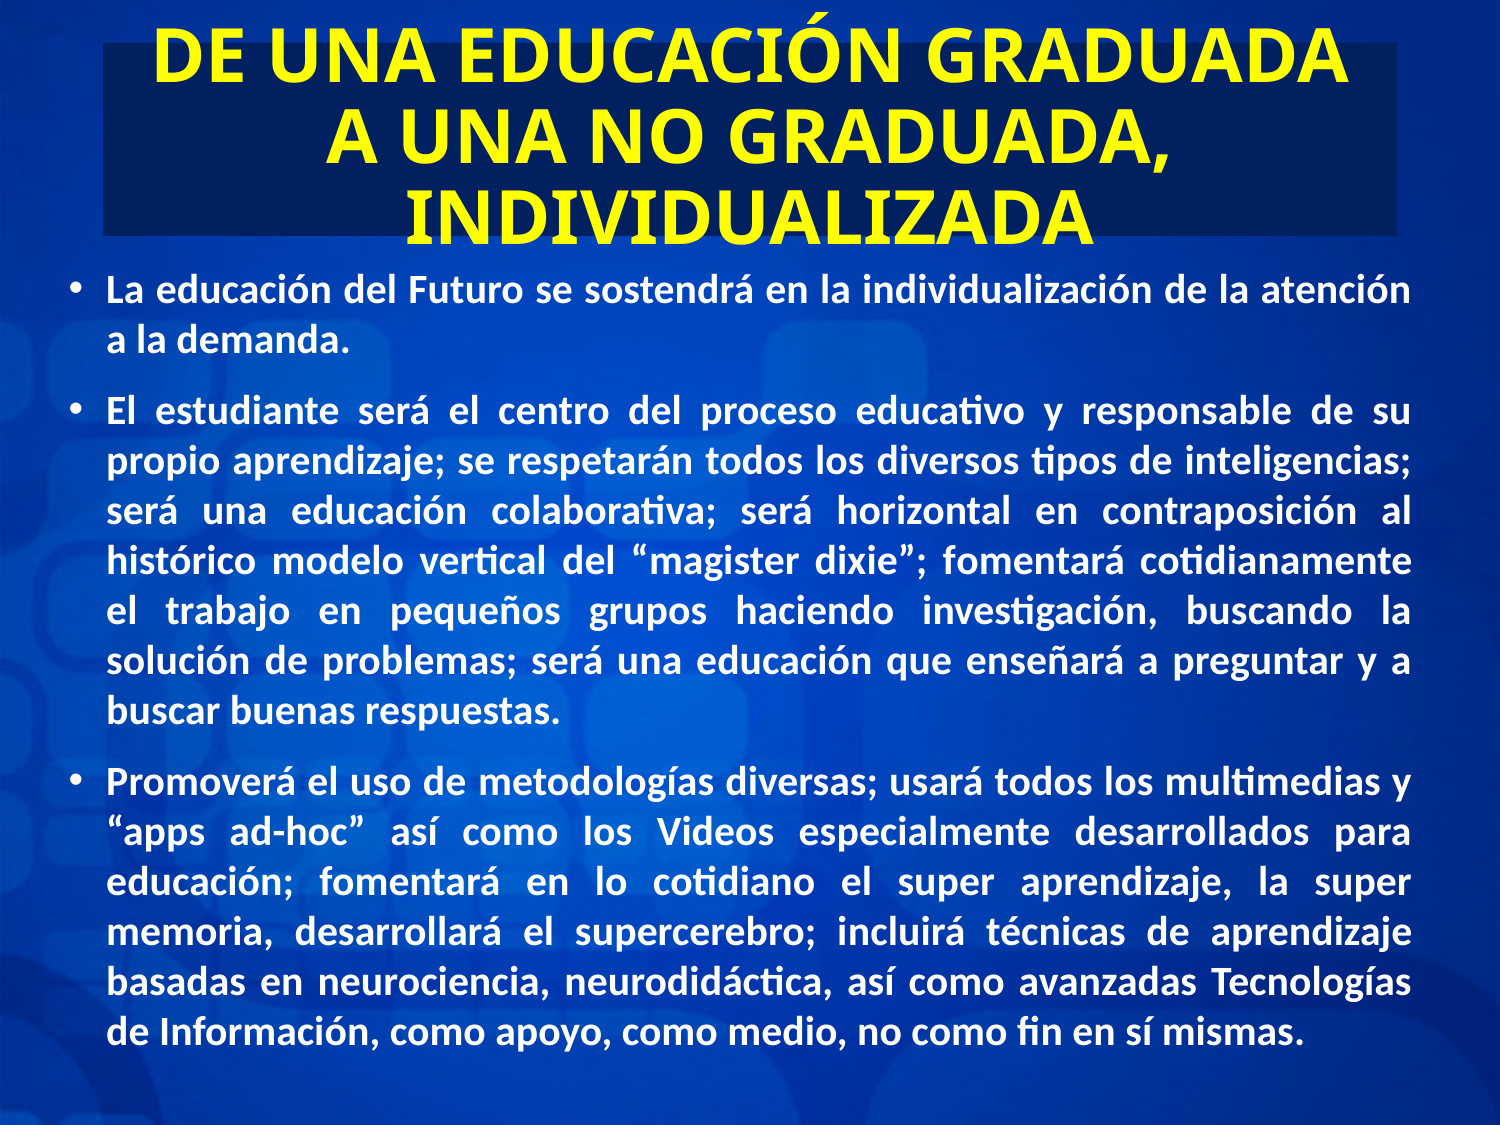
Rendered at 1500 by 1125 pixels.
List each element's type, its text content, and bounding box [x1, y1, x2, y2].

title DE UNA EDUCACIÓN GRADUADA A UNA NO GRADUADA, INDIVIDUALIZADA [103, 42, 1397, 236]
list La educación del Futuro se sostendrá en la individualización de la atención a la demanda. El estudiante será el centro del proceso educativo y responsable de su propio aprendizaje; se respetarán todos los diversos tipos de inteligencias; será una educación colaborativa; será horizontal en contraposición al histórico modelo vertical del “magister dixie”; fomentará cotidianamente el trabajo en pequeños grupos haciendo investigación, buscando la solución de problemas; será una educación que enseñará a preguntar y a buscar buenas respuestas. Promoverá el uso de metodologías diversas; usará todos los multimedias y “apps ad-hoc” así como los Videos especialmente desarrollados para educación; fomentará en lo cotidiano el super aprendizaje, la super memoria, desarrollará el supercerebro; incluirá técnicas de aprendizaje basadas en neurociencia, neurodidáctica, así como avanzadas Tecnologías de Información, como apoyo, como medio, no como fin en sí mismas. [53, 254, 1428, 1038]
picture [0, 0, 1500, 1125]
